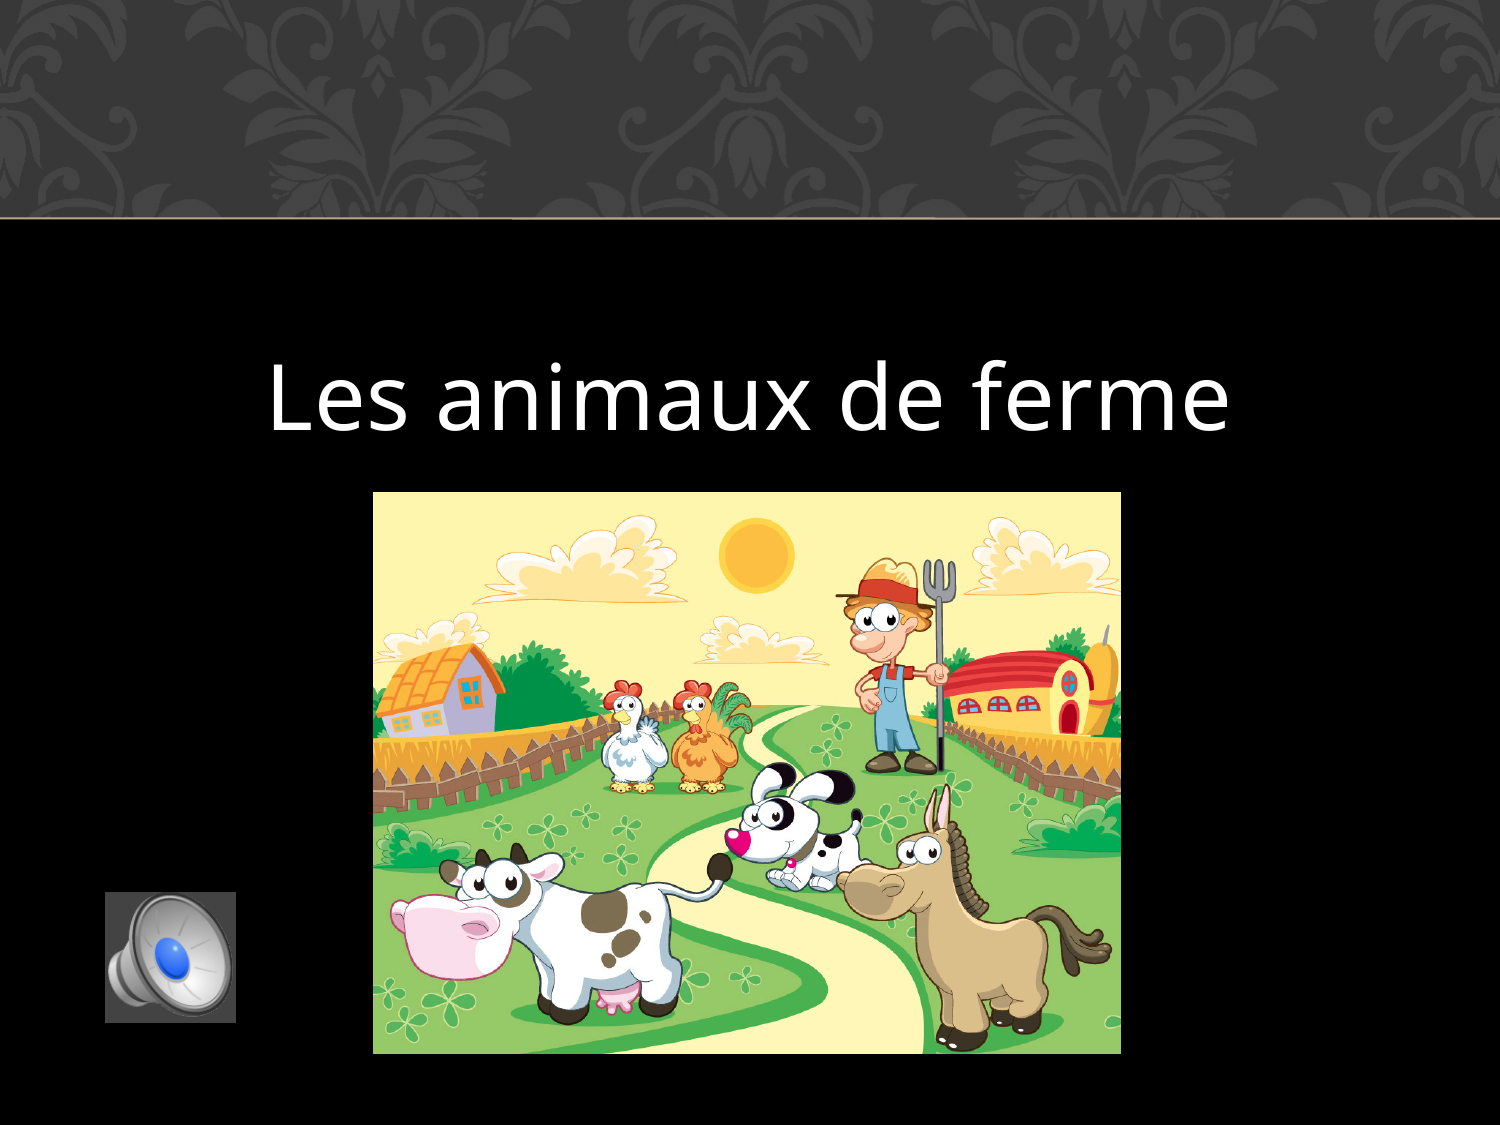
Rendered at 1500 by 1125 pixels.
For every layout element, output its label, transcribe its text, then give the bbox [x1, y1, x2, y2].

picture [373, 492, 1121, 1054]
list Les animaux de ferme [75, 331, 1425, 1000]
picture [103, 890, 238, 1025]
